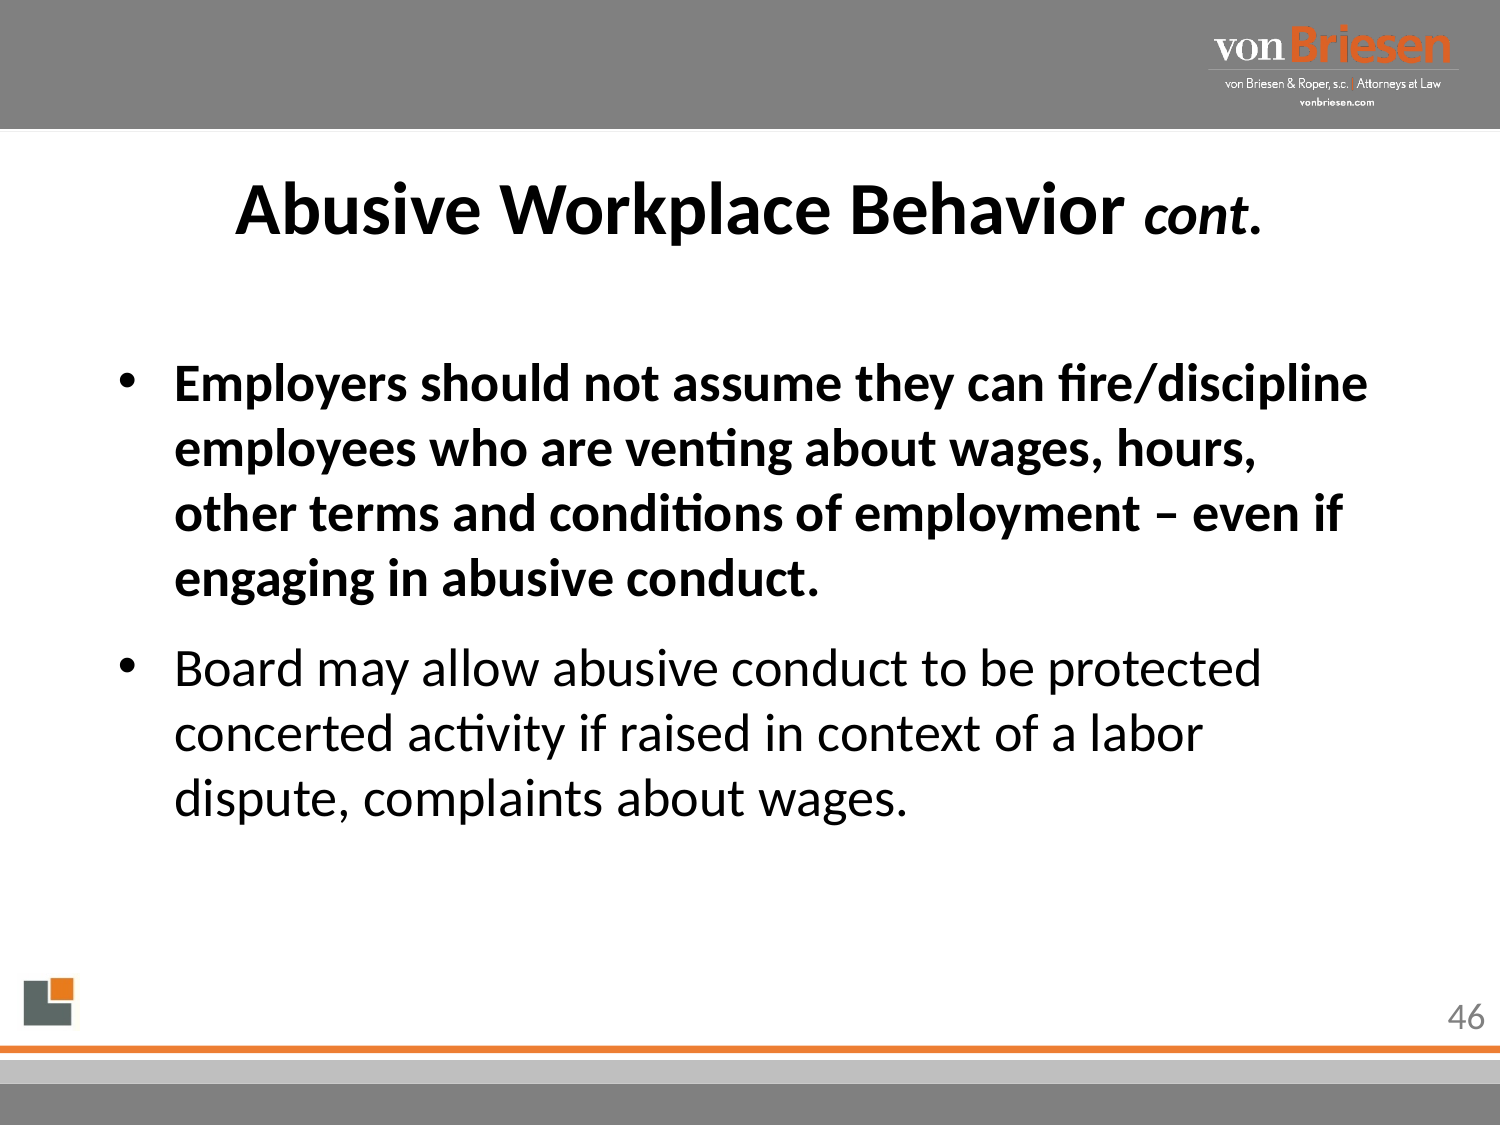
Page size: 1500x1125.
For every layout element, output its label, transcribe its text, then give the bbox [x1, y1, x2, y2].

list Employers should not assume they can fire/discipline employees who are venting about wages, hours, other terms and conditions of employment – even if engaging in abusive conduct. Board may allow abusive conduct to be protected concerted activity if raised in context of a labor dispute, complaints about wages. [103, 339, 1397, 1006]
slide_number 46 [1163, 984, 1500, 1045]
picture [1203, 18, 1465, 108]
picture [17, 973, 80, 1031]
title Abusive Workplace Behavior cont. [103, 148, 1397, 273]
